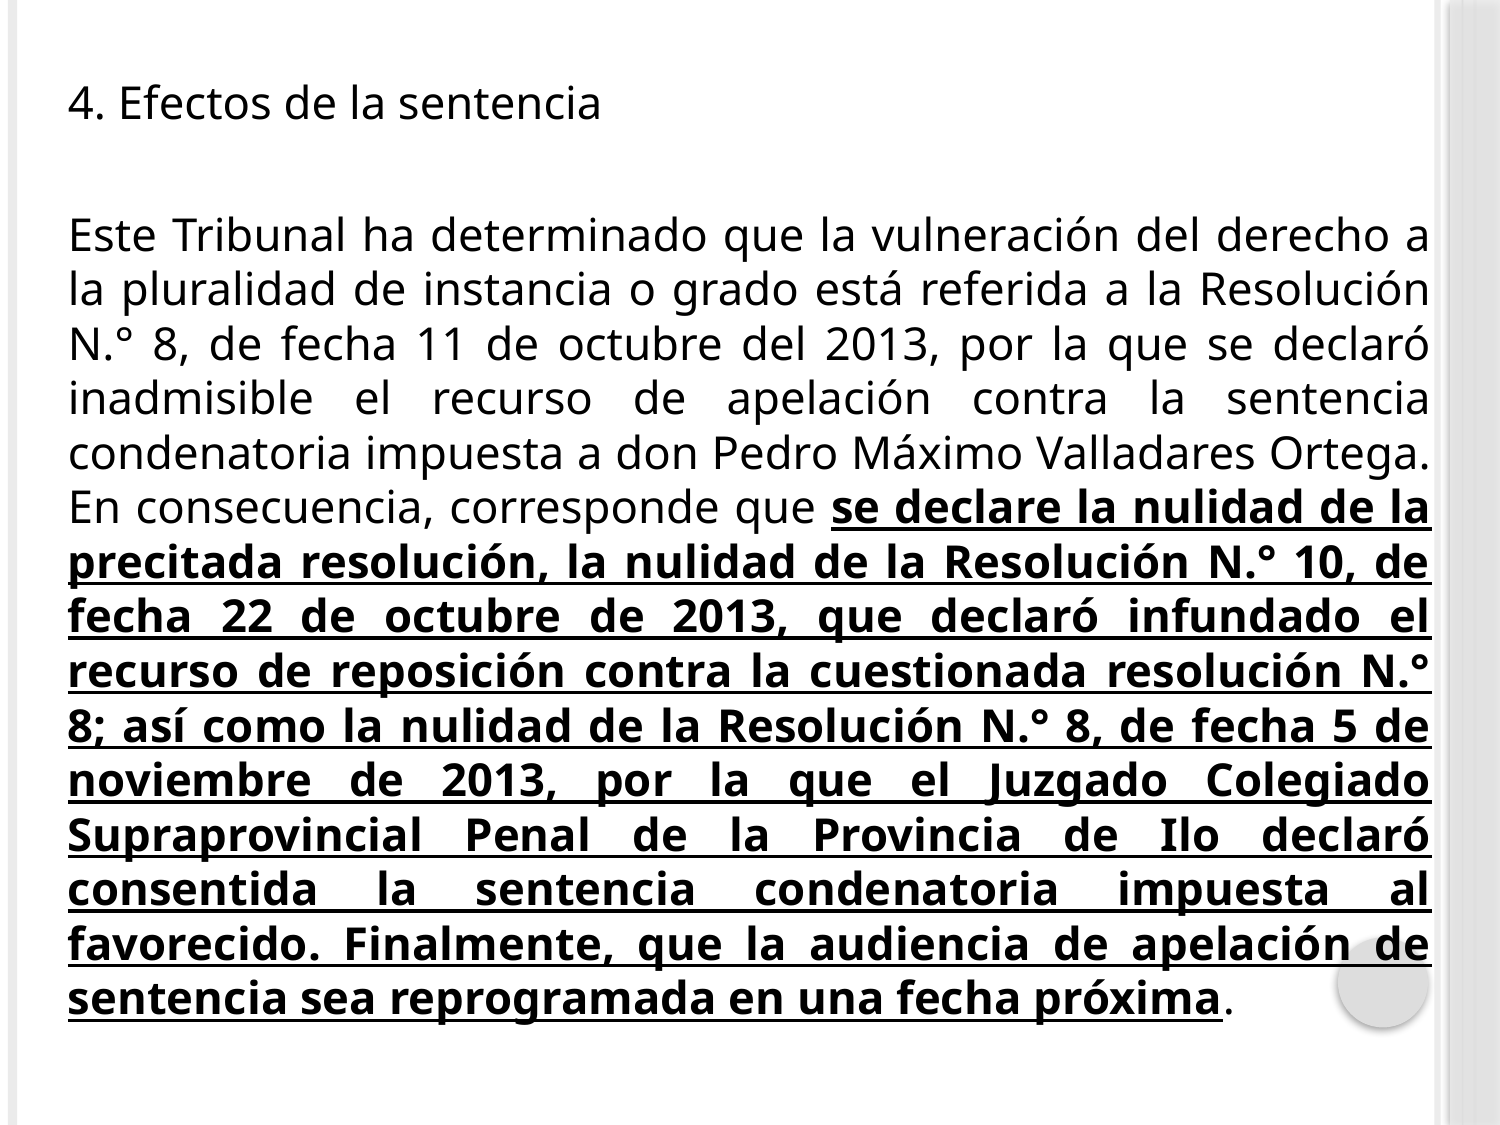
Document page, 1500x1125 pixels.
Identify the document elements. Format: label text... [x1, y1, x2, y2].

list 4. Efectos de la sentencia Este Tribunal ha determinado que la vulneración del derecho a la pluralidad de instancia o grado está referida a la Resolución N.° 8, de fecha 11 de octubre del 2013, por la que se declaró inadmisible el recurso de apelación contra la sentencia condenatoria impuesta a don Pedro Máximo Valladares Ortega. En consecuencia, corresponde que se declare la nulidad de la precitada resolución, la nulidad de la Resolución N.° 10, de fecha 22 de octubre de 2013, que declaró infundado el recurso de reposición contra la cuestionada resolución N.° 8; así como la nulidad de la Resolución N.° 8, de fecha 5 de noviembre de 2013, por la que el Juzgado Colegiado Supraprovincial Penal de la Provincia de Ilo declaró consentida la sentencia condenatoria impuesta al favorecido. Finalmente, que la audiencia de apelación de sentencia sea reprogramada en una fecha próxima. [53, 66, 1447, 1071]
